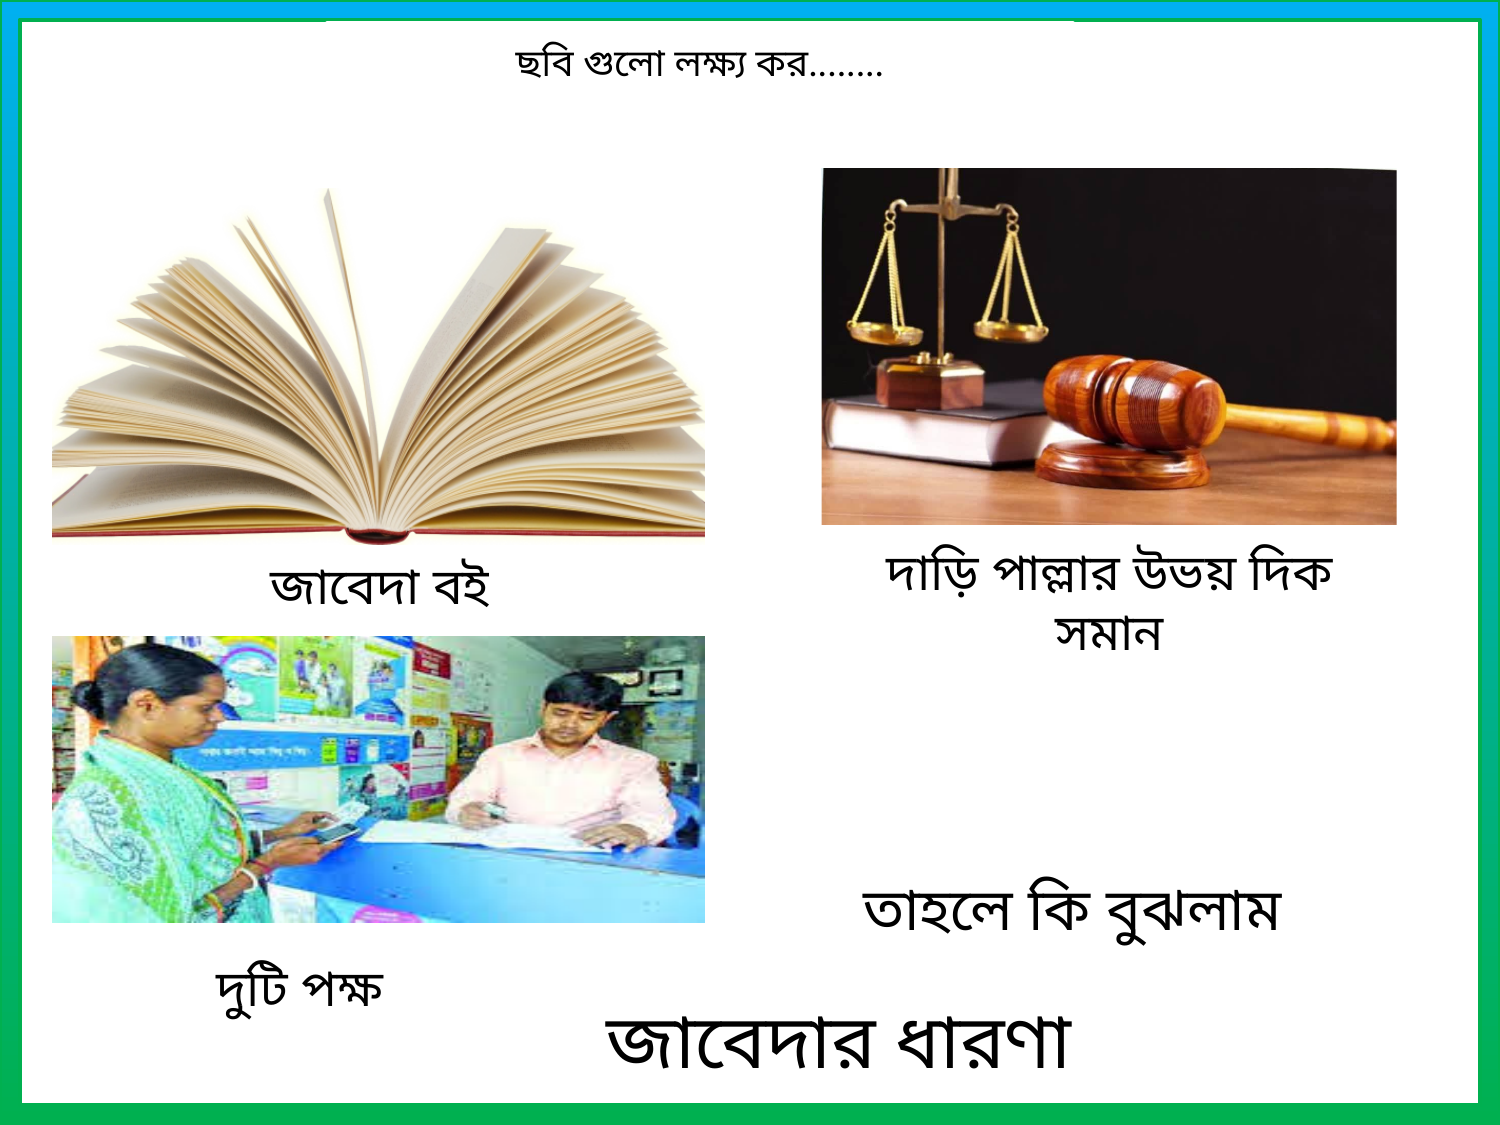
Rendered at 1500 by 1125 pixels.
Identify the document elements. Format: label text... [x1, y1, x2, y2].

picture [51, 636, 705, 923]
text_box জাবেদা বই [103, 553, 657, 627]
picture [821, 168, 1397, 525]
text_box দুটি পক্ষ [23, 947, 577, 1026]
text_box ছবি গুলো লক্ষ্য কর........ [325, 21, 1075, 147]
picture [51, 188, 705, 545]
text_box তাহলে কি বুঝলাম [815, 862, 1330, 951]
text_box দাড়ি পাল্লার উভয় দিক সমান [845, 542, 1375, 659]
text_box জাবেদার ধারণা [562, 985, 1116, 1092]
